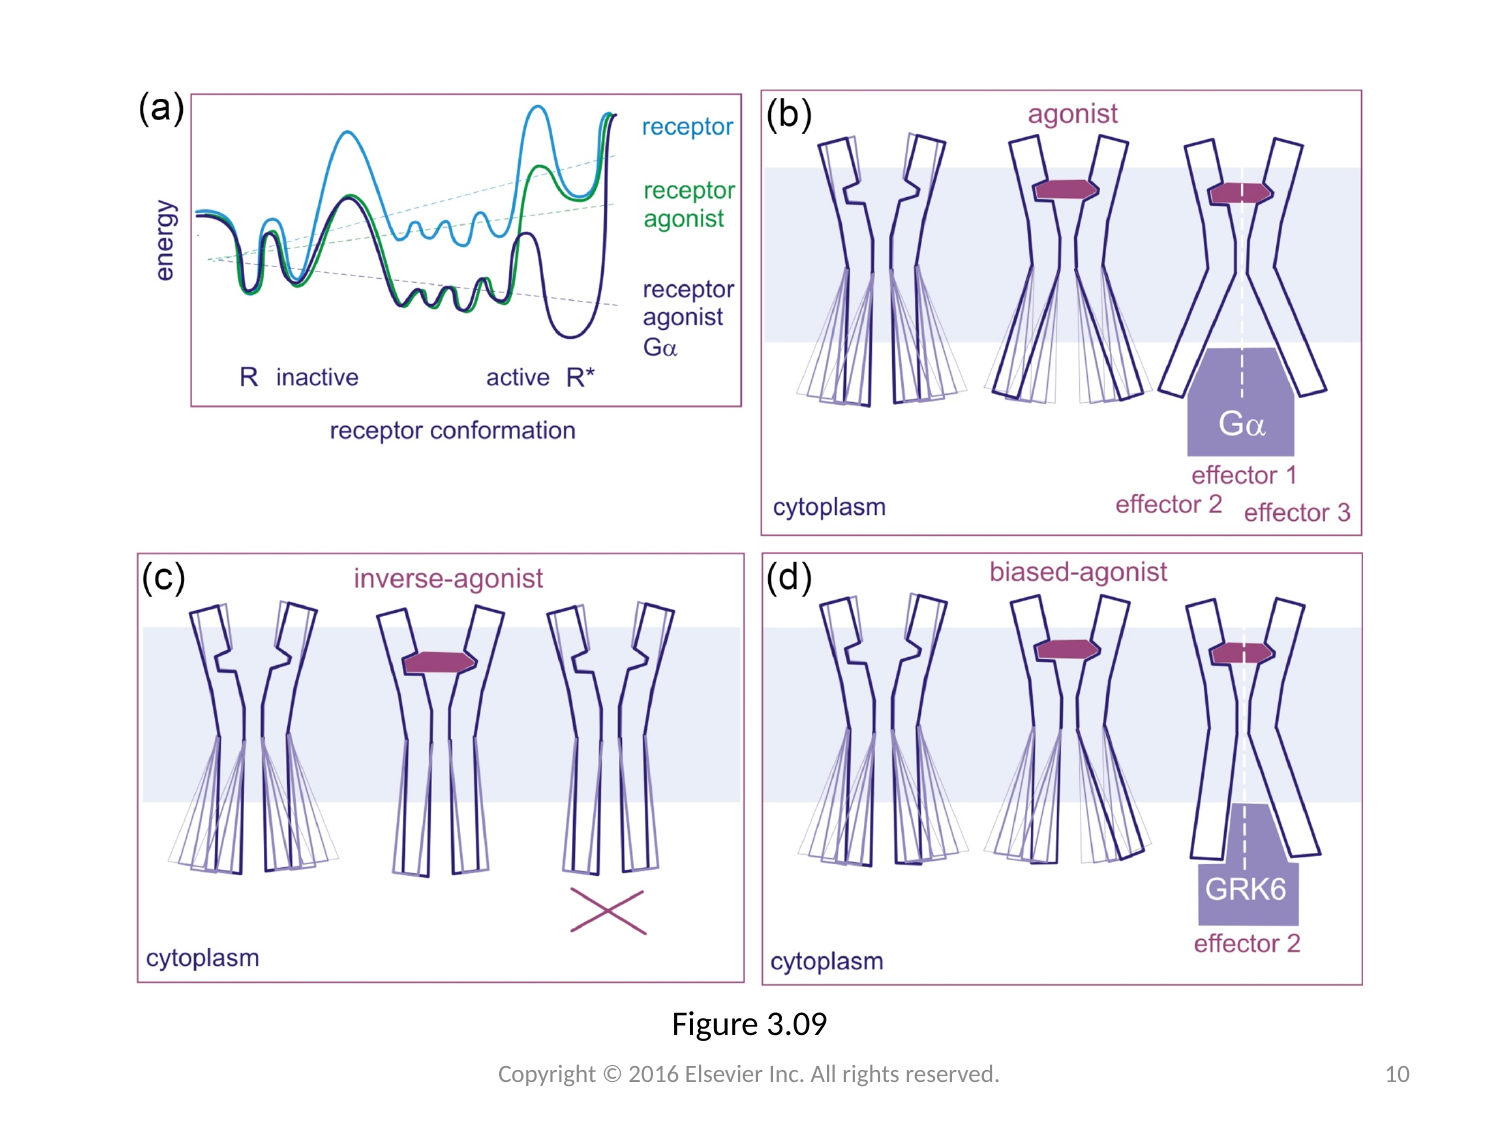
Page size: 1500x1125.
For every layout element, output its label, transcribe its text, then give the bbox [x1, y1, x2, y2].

slide_number 10 [1074, 1042, 1425, 1103]
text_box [134, 87, 1366, 1051]
footer Copyright © 2016 Elsevier Inc. All rights reserved. [474, 1058, 1025, 1103]
